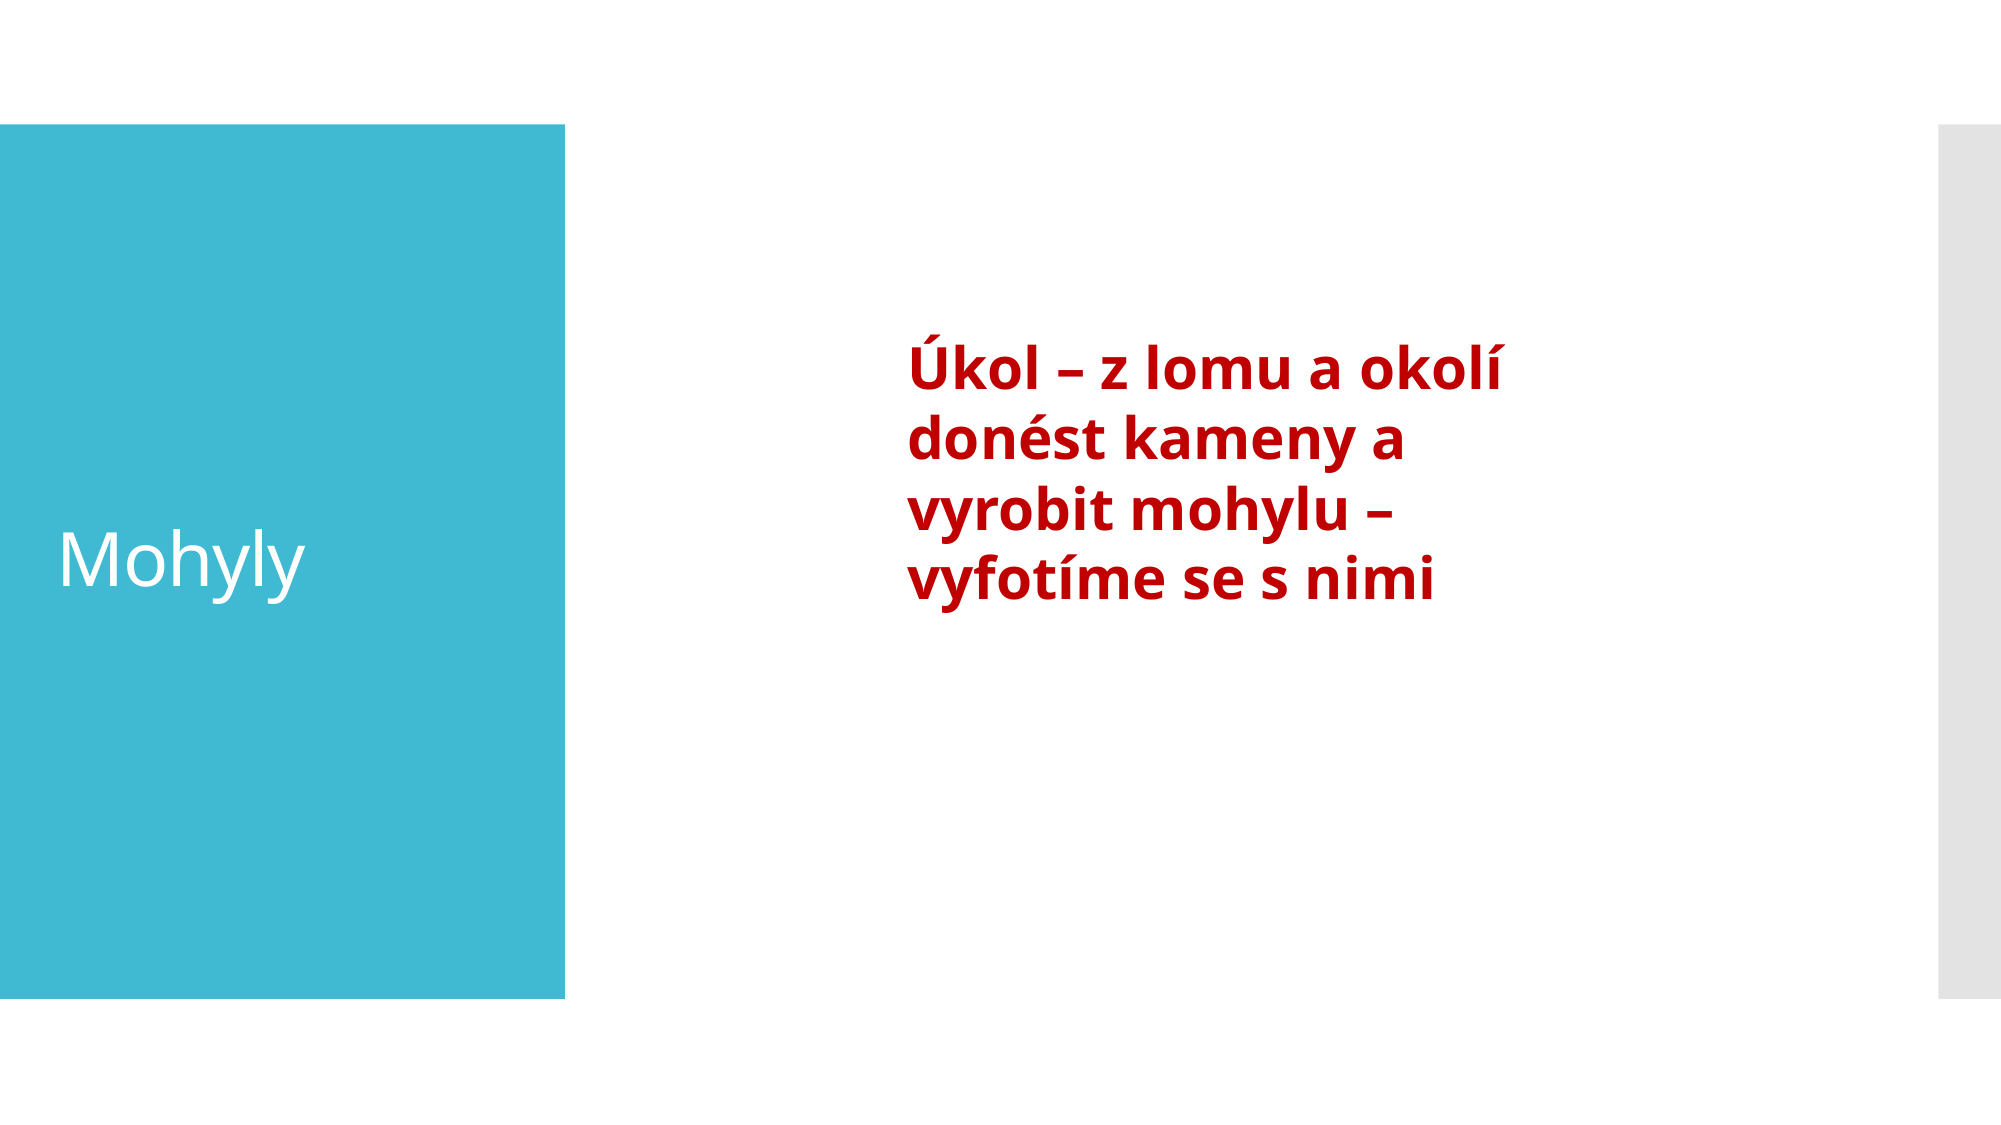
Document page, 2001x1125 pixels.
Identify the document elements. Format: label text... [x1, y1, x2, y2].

title Mohyly [41, 184, 525, 940]
text_box Úkol – z lomu a okolí donést kameny a vyrobit mohylu – vyfotíme se s nimi [892, 324, 1533, 619]
